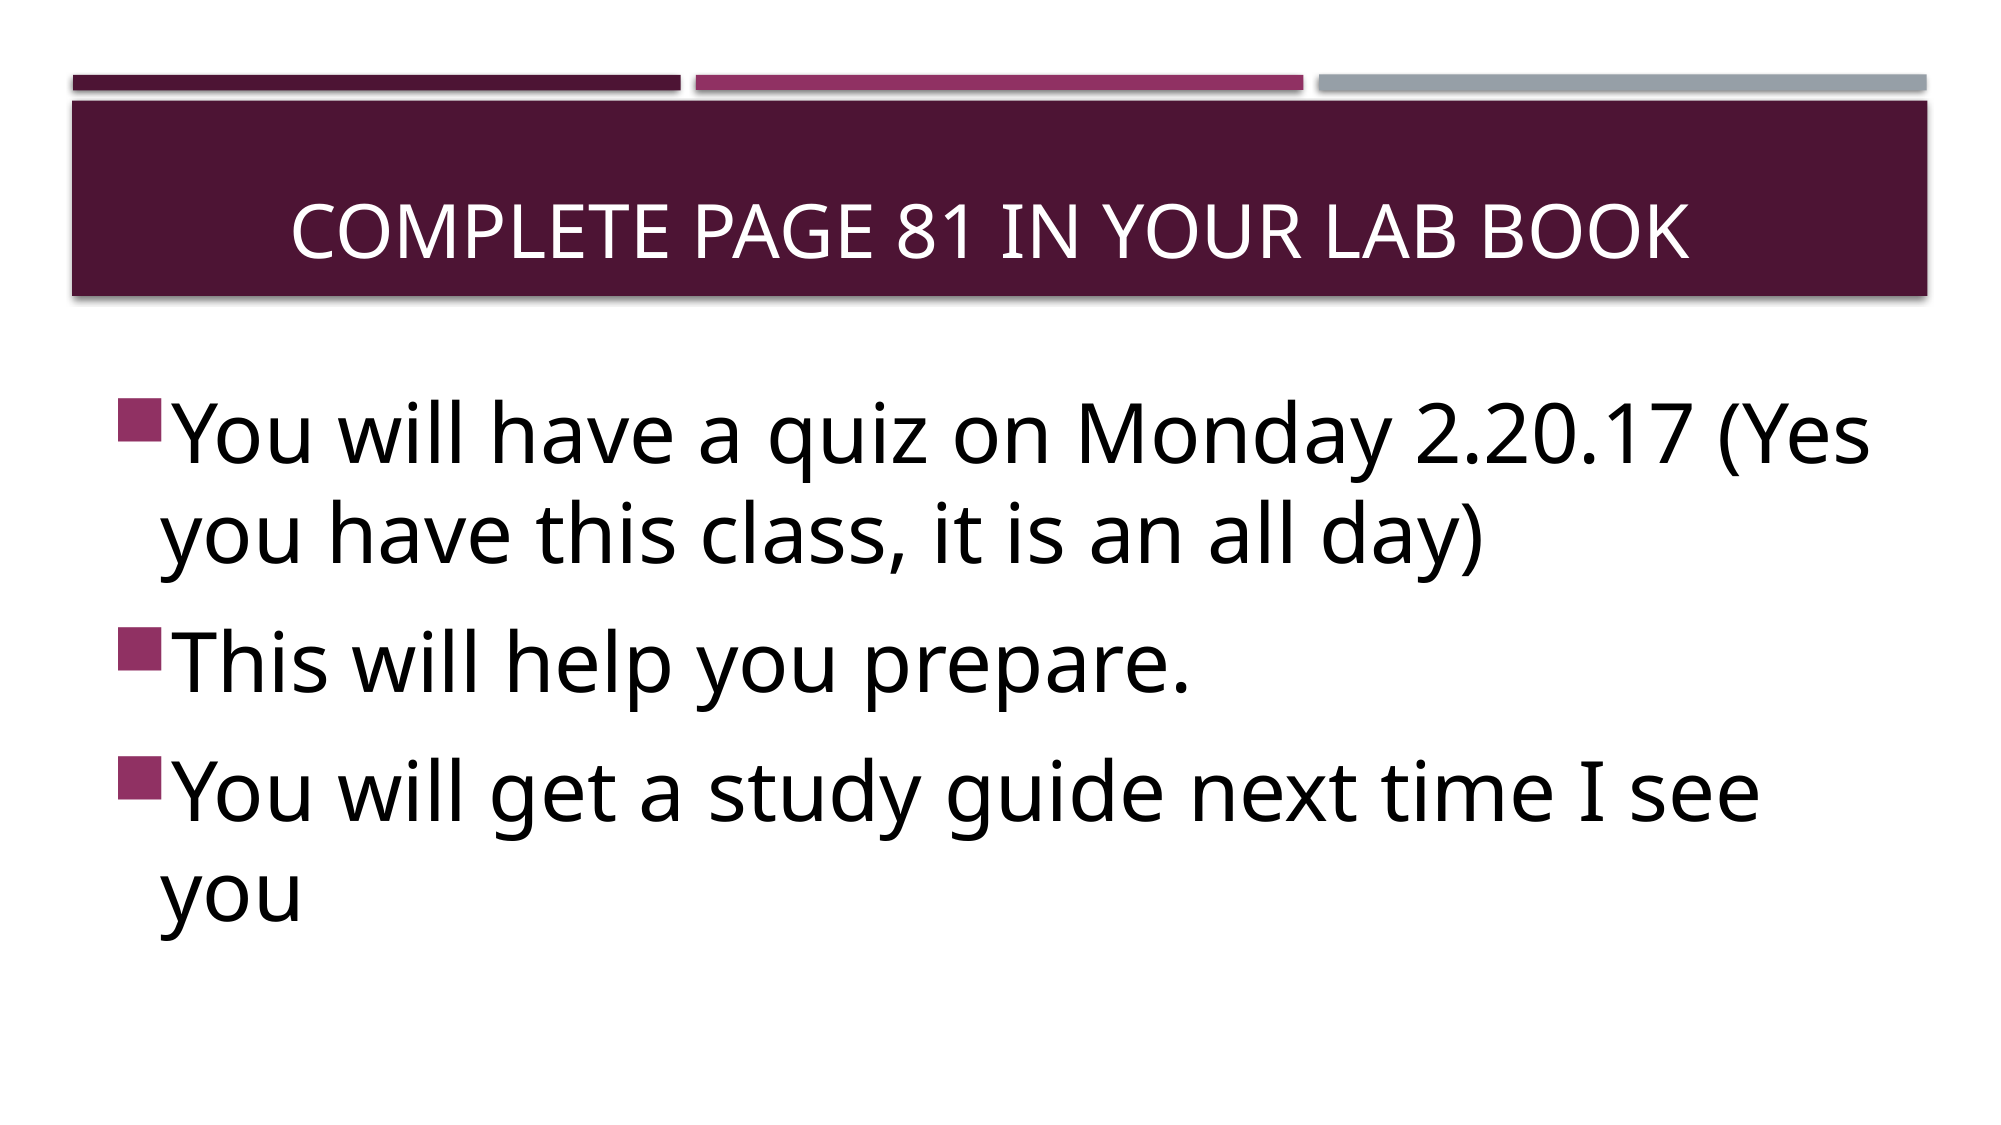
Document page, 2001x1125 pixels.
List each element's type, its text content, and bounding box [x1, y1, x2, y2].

list You will have a quiz on Monday 2.20.17 (Yes you have this class, it is an all day) This will help you prepare. You will get a study guide next time I see you [95, 357, 1905, 962]
title Complete page 81 in your lab book [95, 115, 1905, 282]
